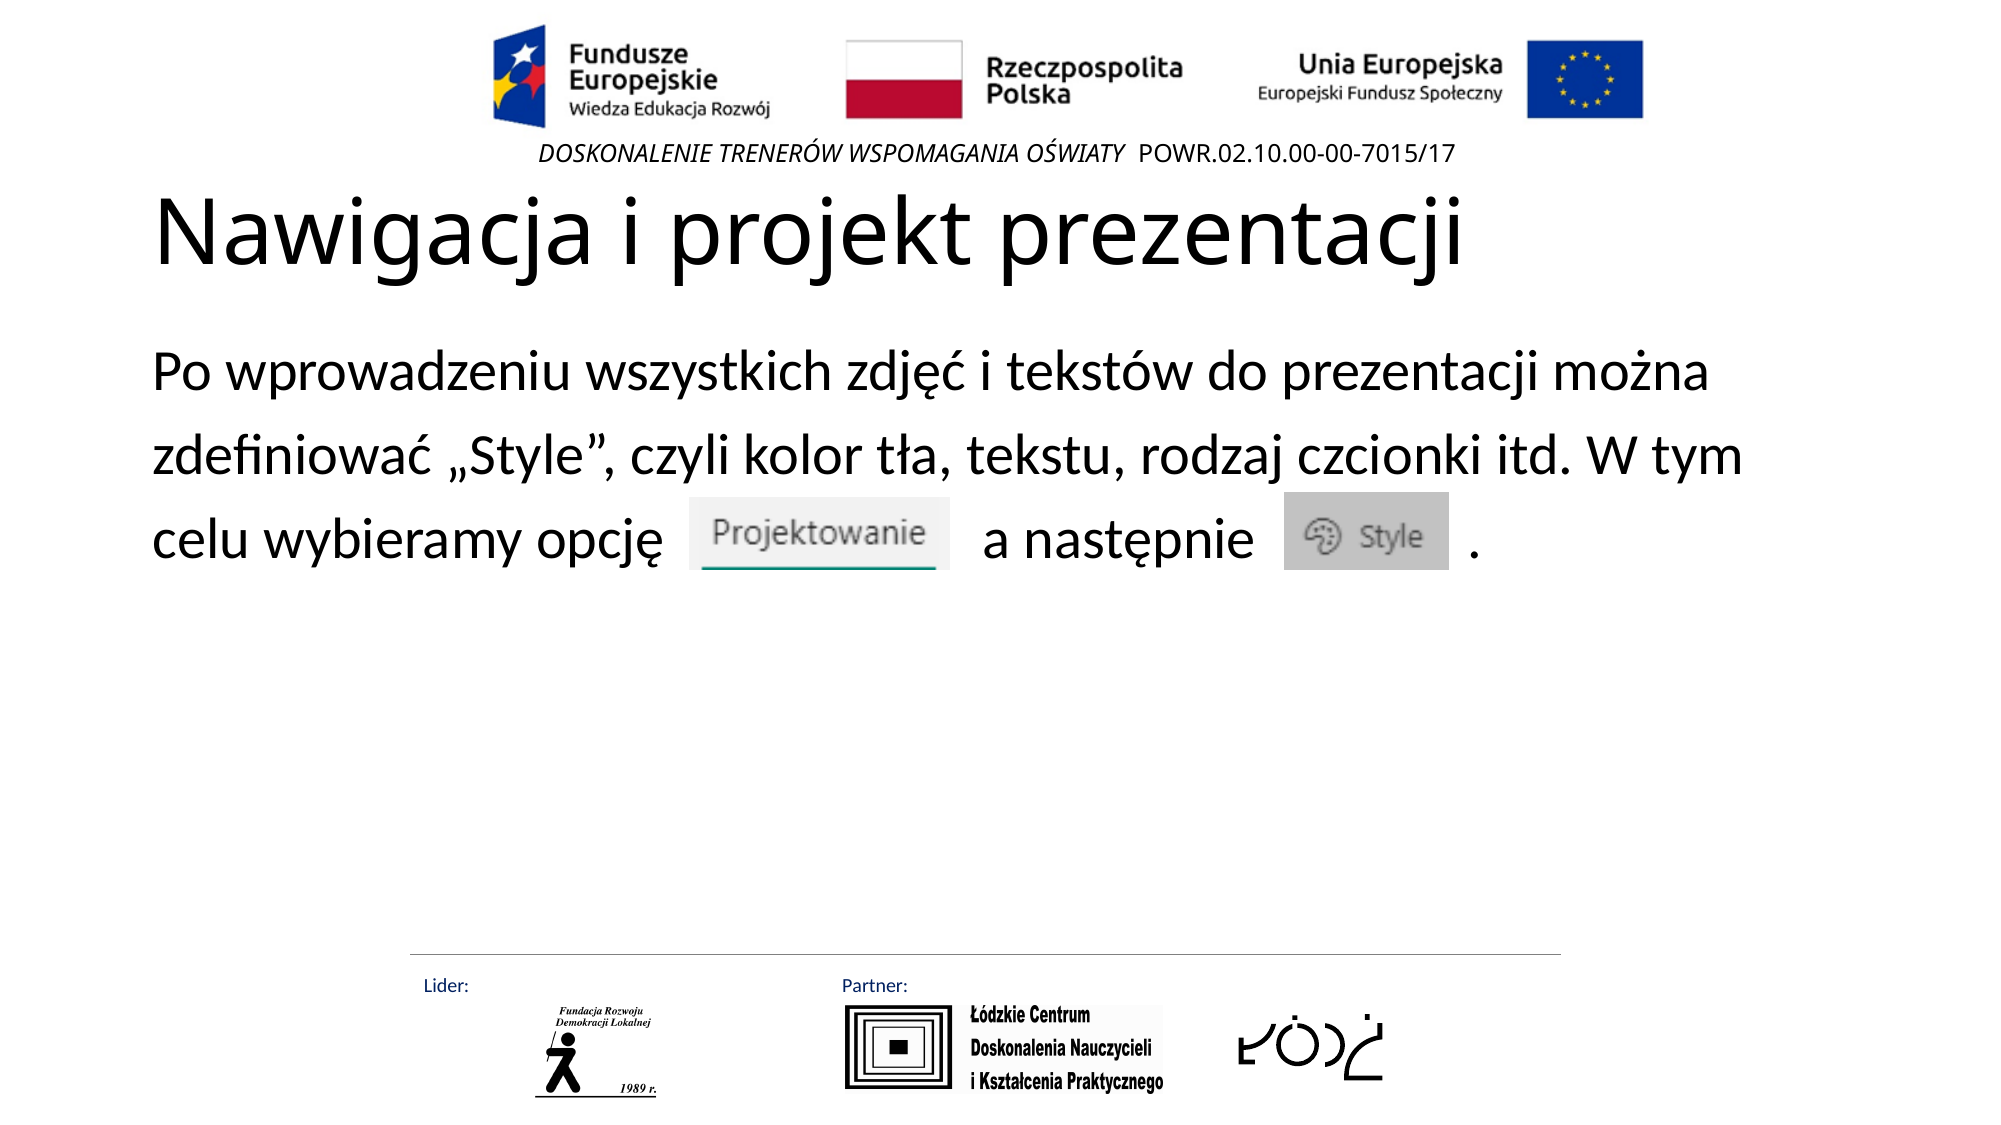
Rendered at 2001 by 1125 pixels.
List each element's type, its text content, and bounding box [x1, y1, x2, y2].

picture [688, 497, 950, 570]
picture [1143, 146, 1150, 153]
picture [1220, 146, 1228, 154]
picture [1327, 146, 1335, 154]
picture [1029, 146, 1040, 154]
picture [1106, 145, 1116, 154]
picture [1291, 146, 1299, 154]
picture [900, 146, 911, 154]
picture [1270, 146, 1278, 154]
picture [806, 146, 817, 154]
list Po wprowadzeniu wszystkich zdjęć i tekstów do prezentacji można zdefiniować „Style”, czyli kolor tła, tekstu, rodzaj czcionki itd. W tym celu wybieramy opcję a następnie . [137, 310, 1863, 953]
picture [1200, 146, 1206, 153]
picture [735, 146, 742, 153]
picture [468, 0, 1669, 154]
footer [662, 1042, 1338, 1103]
picture [793, 146, 800, 153]
picture [1378, 146, 1386, 154]
picture [603, 146, 614, 154]
picture [1305, 146, 1313, 154]
picture [1157, 146, 1169, 154]
picture [1342, 146, 1350, 154]
picture [558, 146, 569, 154]
picture [887, 146, 894, 153]
title Nawigacja i projekt prezentacji [137, 159, 1863, 310]
picture [543, 146, 552, 154]
picture [1284, 492, 1449, 570]
